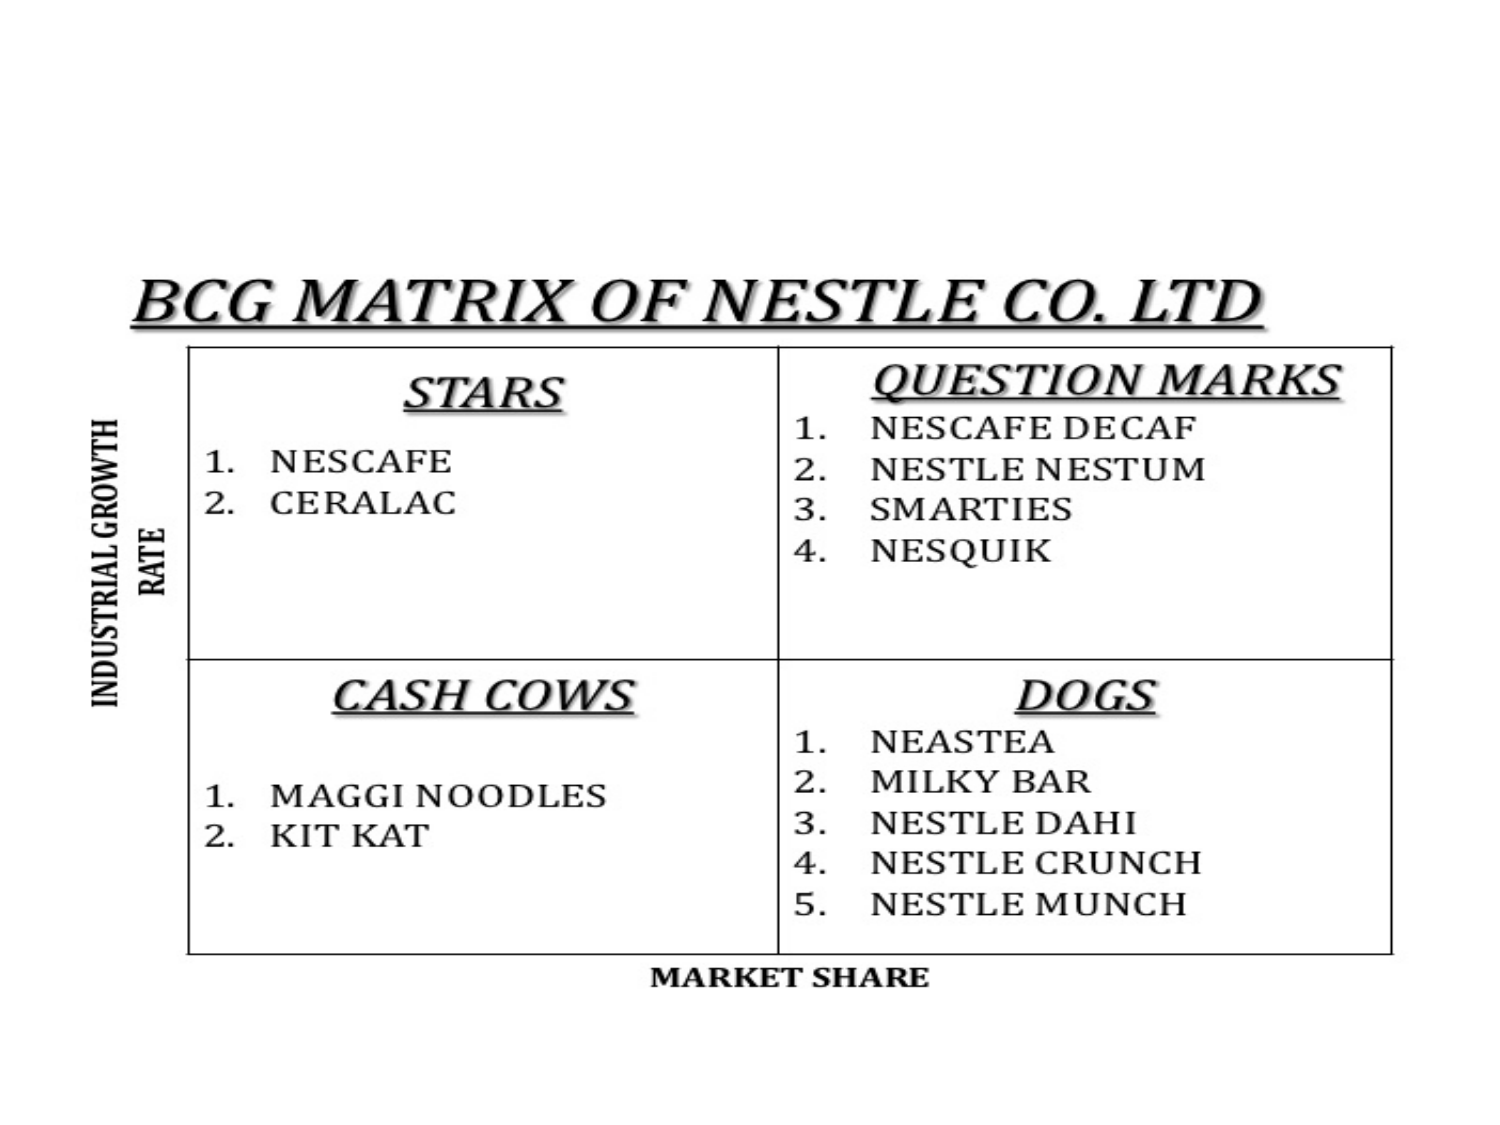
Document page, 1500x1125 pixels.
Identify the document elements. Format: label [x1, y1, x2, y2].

picture [74, 237, 1438, 1001]
